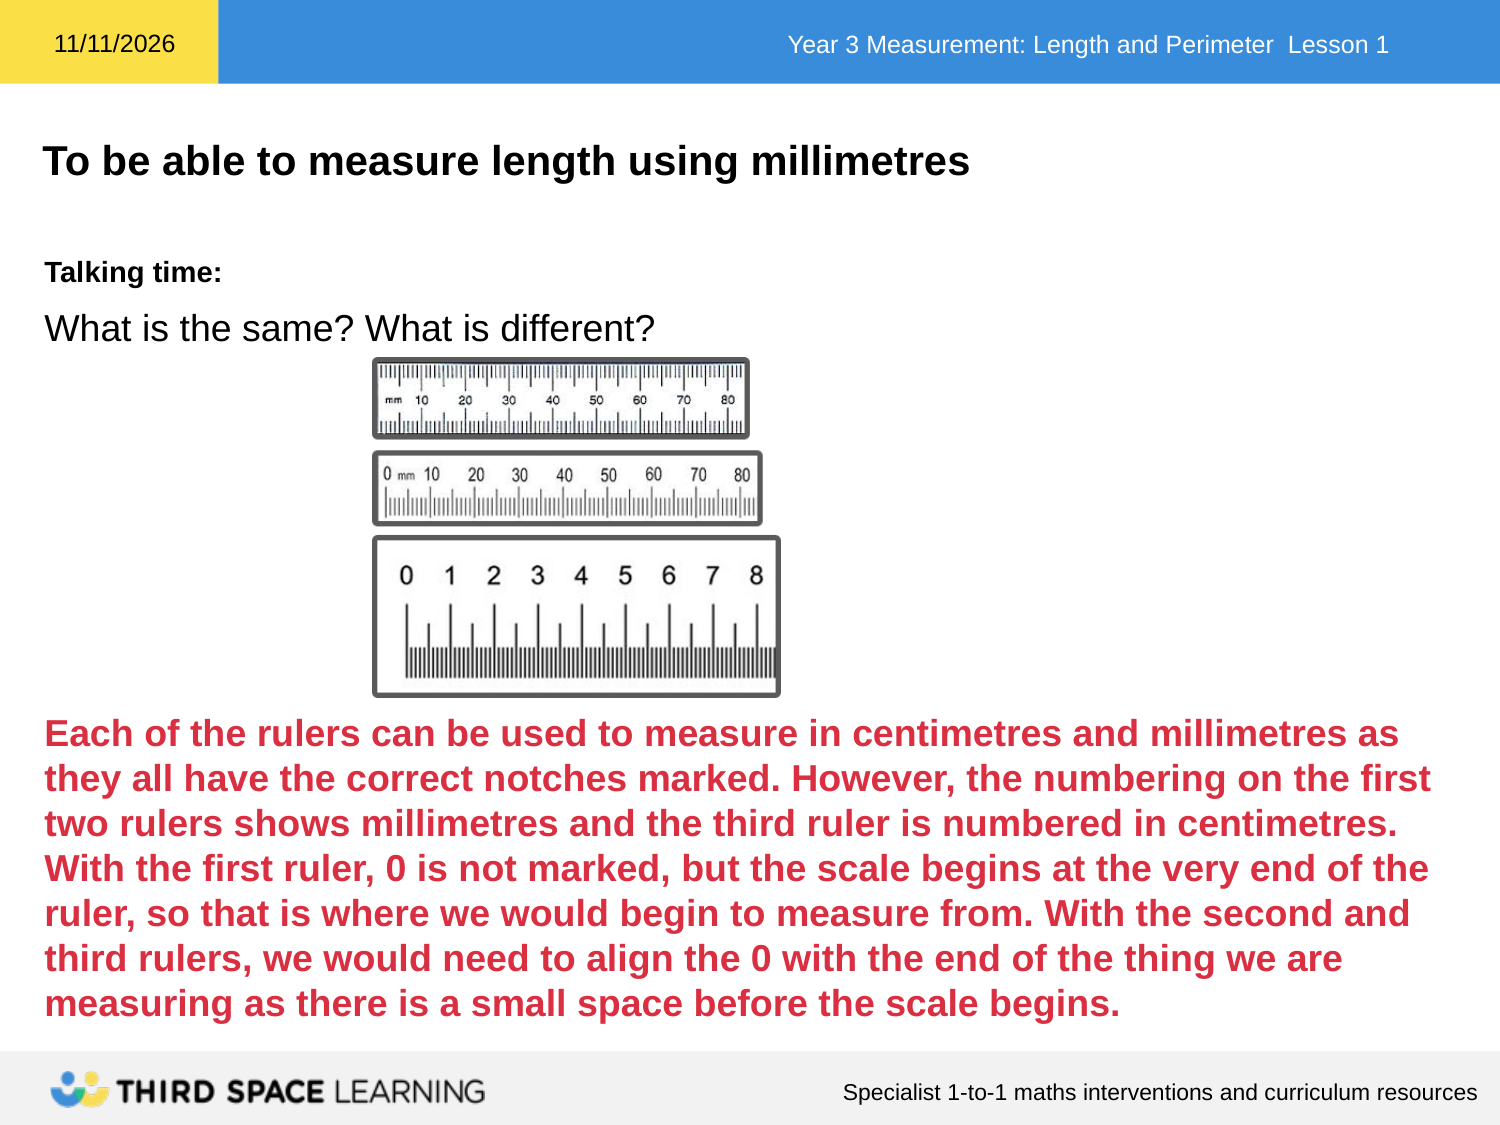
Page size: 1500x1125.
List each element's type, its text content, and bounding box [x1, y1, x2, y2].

picture [50, 1071, 485, 1108]
picture [372, 357, 781, 698]
text_box What is the same? What is different? Each of the rulers can be used to measure in centimetres and millimetres as they all have the correct notches marked. However, the numbering on the first two rulers shows millimetres and the third ruler is numbered in centimetres. With the first ruler, 0 is not marked, but the scale begins at the very end of the ruler, so that is where we would begin to measure from. With the second and third rulers, we would need to align the 0 with the end of the thing we are measuring as there is a small space before the scale begins. [29, 296, 1471, 1032]
text_box Talking time: [29, 246, 238, 296]
